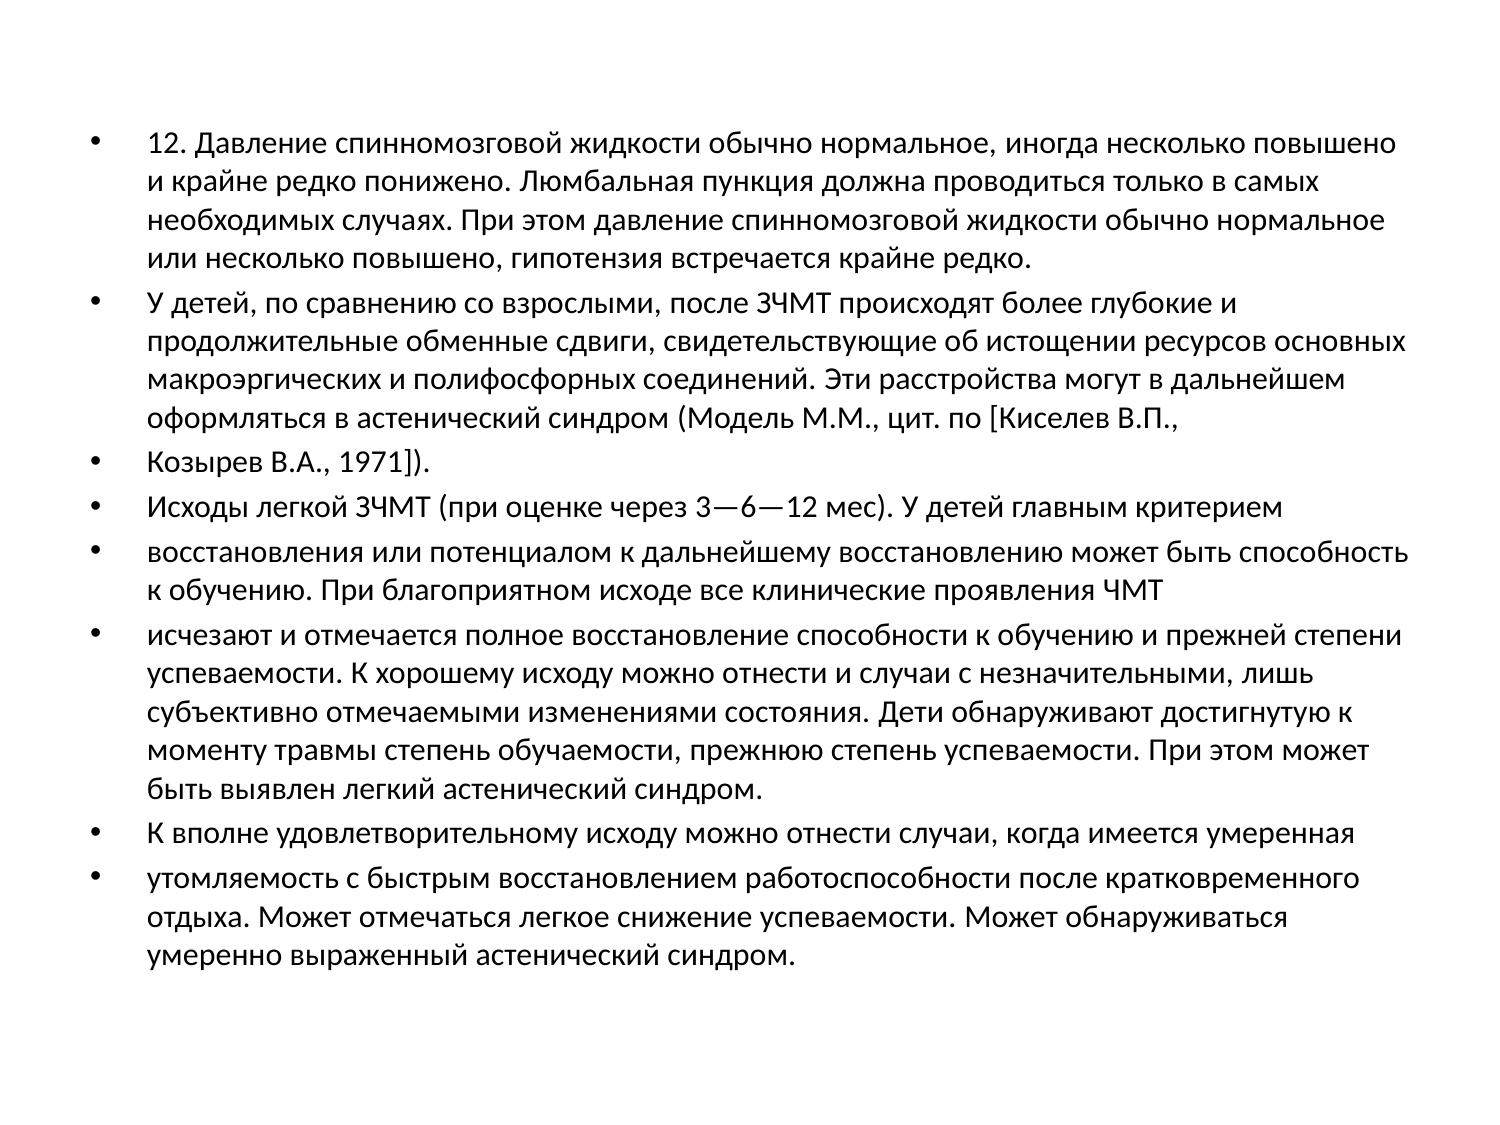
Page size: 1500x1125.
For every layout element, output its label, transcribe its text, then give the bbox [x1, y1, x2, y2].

list 12. Давление спинномозговой жидкости обычно нормальное, иногда несколько повышено и крайне редко понижено. Люмбальная пункция должна проводиться только в самых необходимых случаях. При этом давление спинномозговой жидкости обычно нормальное или несколько повышено, гипотензия встречается крайне редко. У детей, по сравнению со взрослыми, после ЗЧМТ происходят более глубокие и продолжительные обменные сдвиги, свидетельствующие об истощении ресурсов основных макроэргических и полифосфорных соединений. Эти расстройства могут в дальнейшем оформляться в астенический синдром (Модель М.М., цит. по [Киселев В.П., Козырев В.А., 1971]). Исходы легкой ЗЧМТ (при оценке через 3—6—12 мес). У детей главным критерием восстановления или потенциалом к дальнейшему восстановлению может быть способность к обучению. При благоприятном исходе все клинические проявления ЧМТ исчезают и отмечается полное восстановление способности к обучению и прежней степени успеваемости. К хорошему исходу можно отнести и случаи с незначительными, лишь субъективно отмечаемыми изменениями состояния. Дети обнаруживают достигнутую к моменту травмы степень обучаемости, прежнюю степень успеваемости. При этом может быть выявлен легкий астенический синдром. К вполне удовлетворительному исходу можно отнести случаи, когда имеется умеренная утомляемость с быстрым восстановлением работоспособности после кратковременного отдыха. Может отмечаться легкое снижение успеваемости. Может обнаруживаться умеренно выраженный астенический синдром. [75, 113, 1425, 1005]
